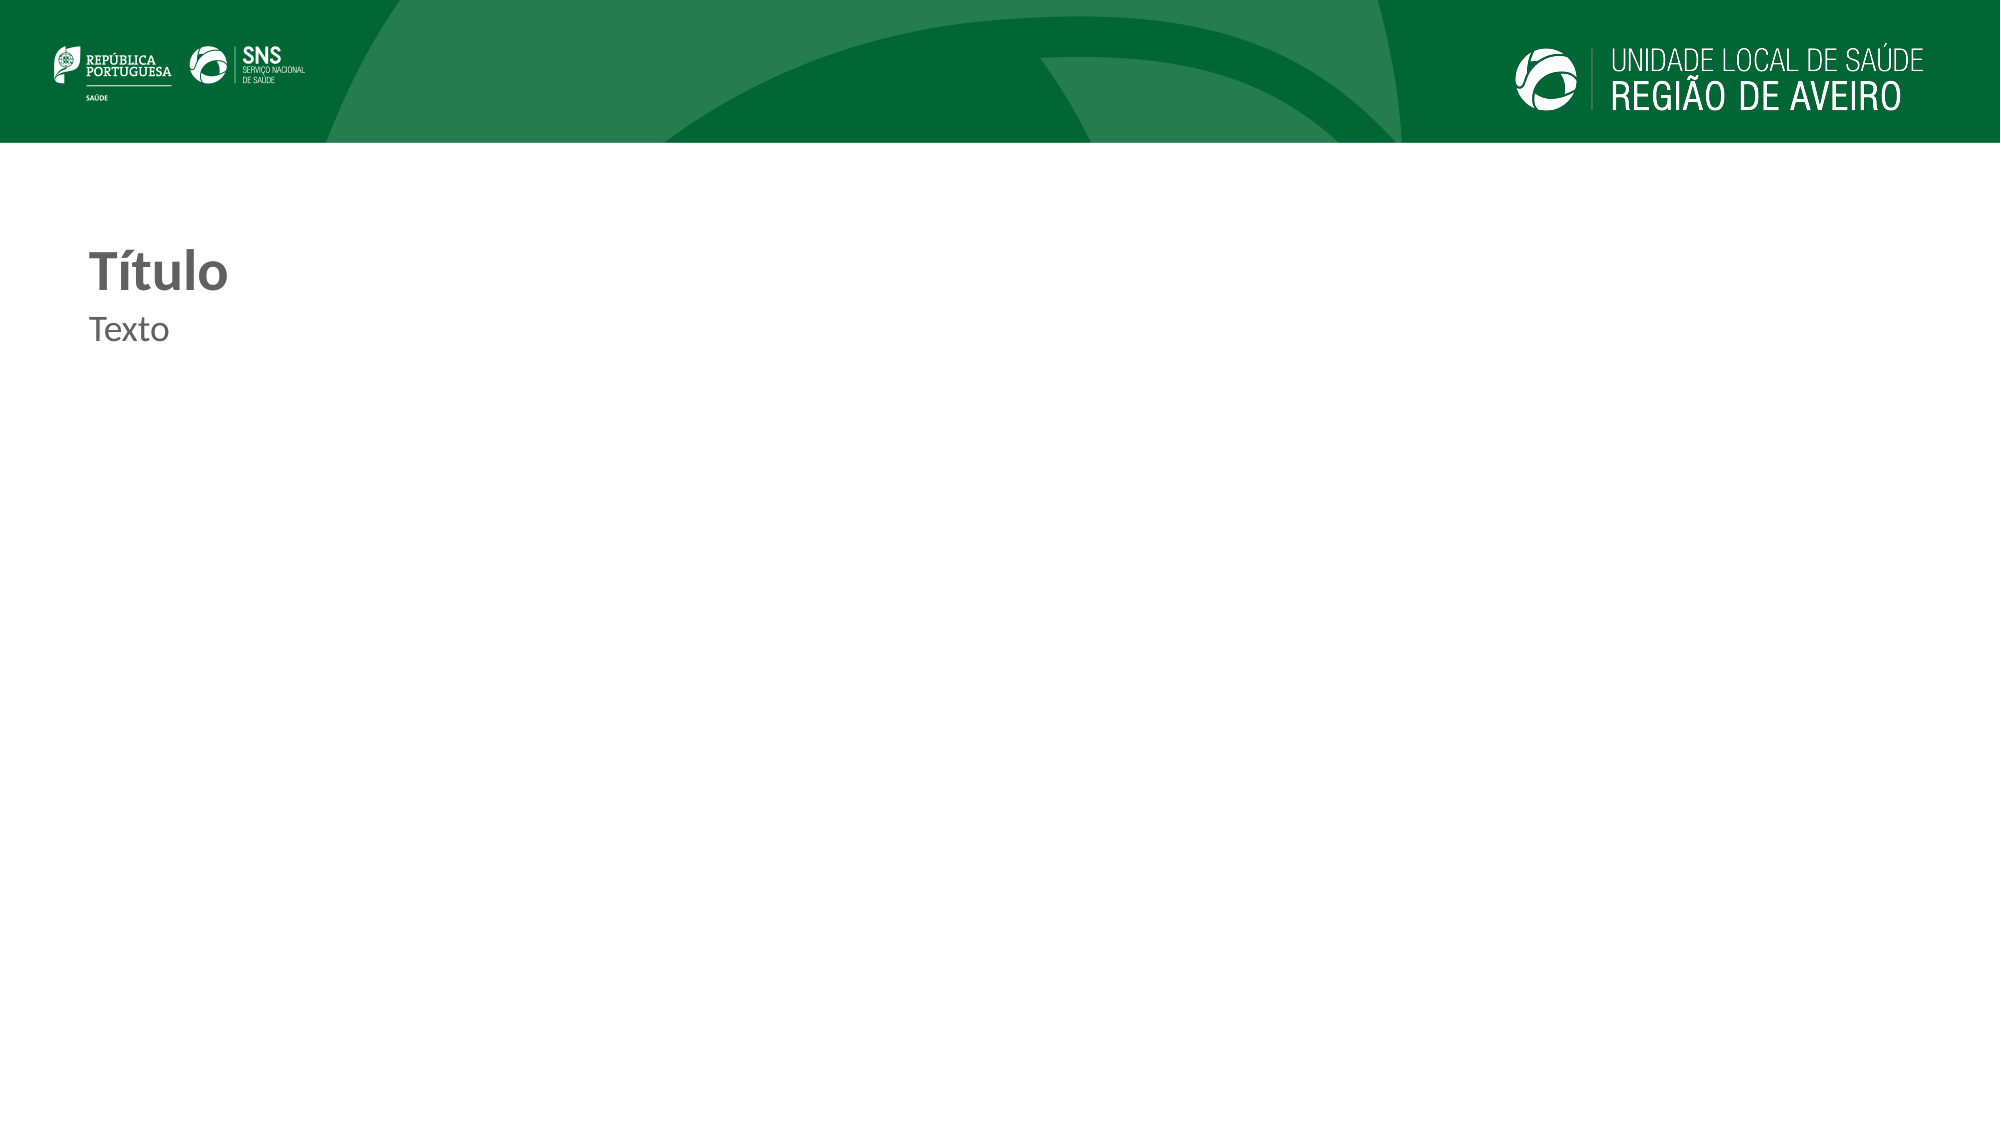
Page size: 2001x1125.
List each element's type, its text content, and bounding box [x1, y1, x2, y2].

text_box Texto [73, 296, 357, 357]
picture [0, 0, 2000, 1125]
text_box Título [73, 224, 357, 296]
